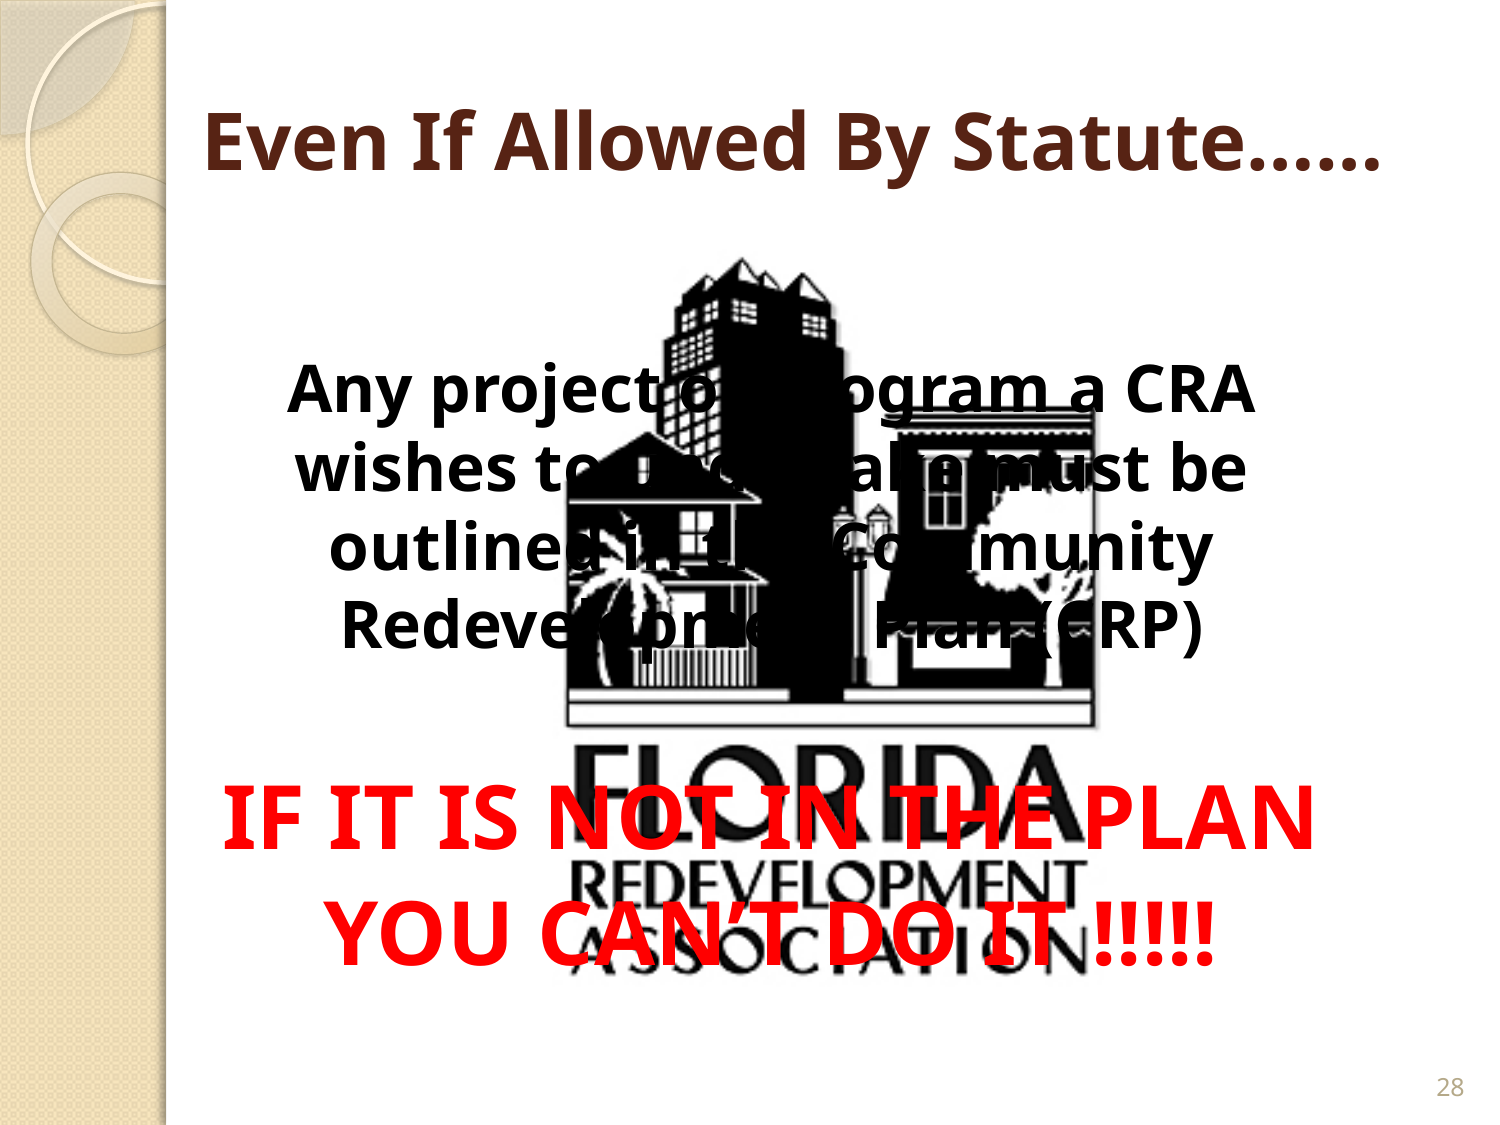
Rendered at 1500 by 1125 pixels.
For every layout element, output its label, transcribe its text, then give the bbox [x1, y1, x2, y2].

title Even If Allowed By Statute…… [186, 45, 1466, 233]
slide_number 28 [1413, 1034, 1488, 1113]
list Any project or program a CRA wishes to undertake must be outlined in the Community Redevelopment Plan (CRP) IF IT IS NOT IN THE PLAN YOU CAN’T DO IT !!!!! [160, 250, 1383, 1001]
